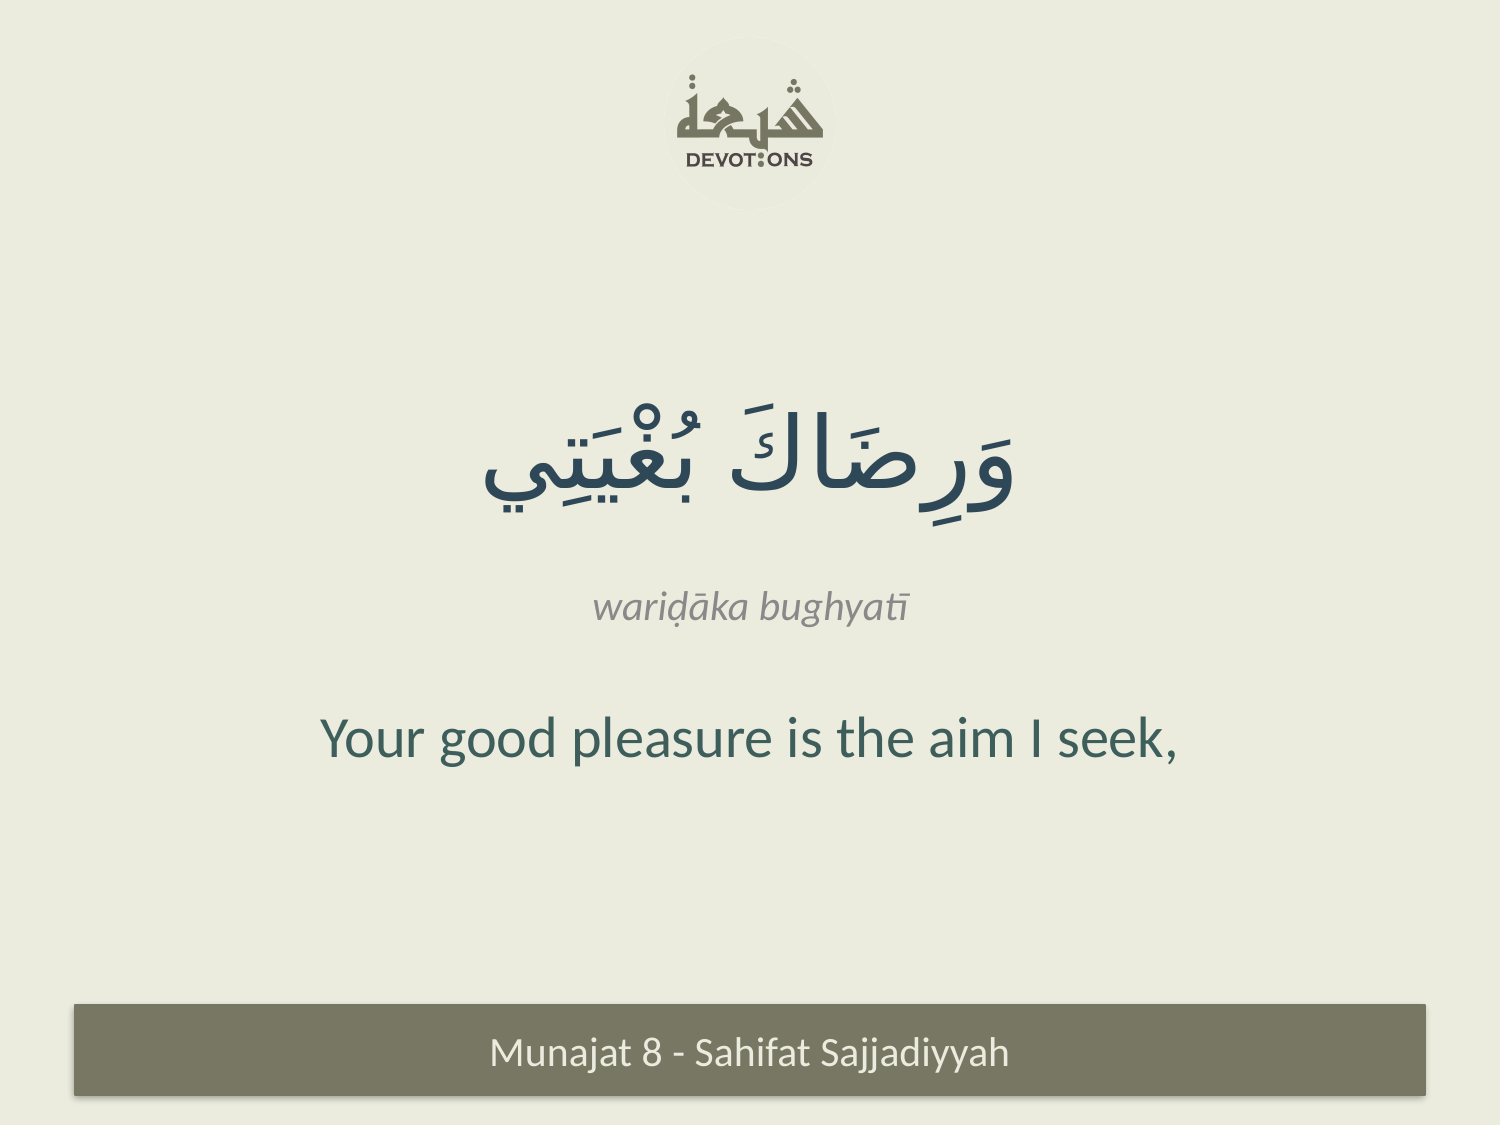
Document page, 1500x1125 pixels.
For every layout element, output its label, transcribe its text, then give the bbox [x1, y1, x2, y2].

picture [656, 29, 844, 218]
text_box Munajat 8 - Sahifat Sajjadiyyah [474, 1017, 1026, 1083]
text_box وَرِضَاكَ بُغْيَتِي wariḍāka bughyatī Your good pleasure is the aim I seek, [74, 381, 1425, 776]
text_box [74, 1004, 1426, 1096]
